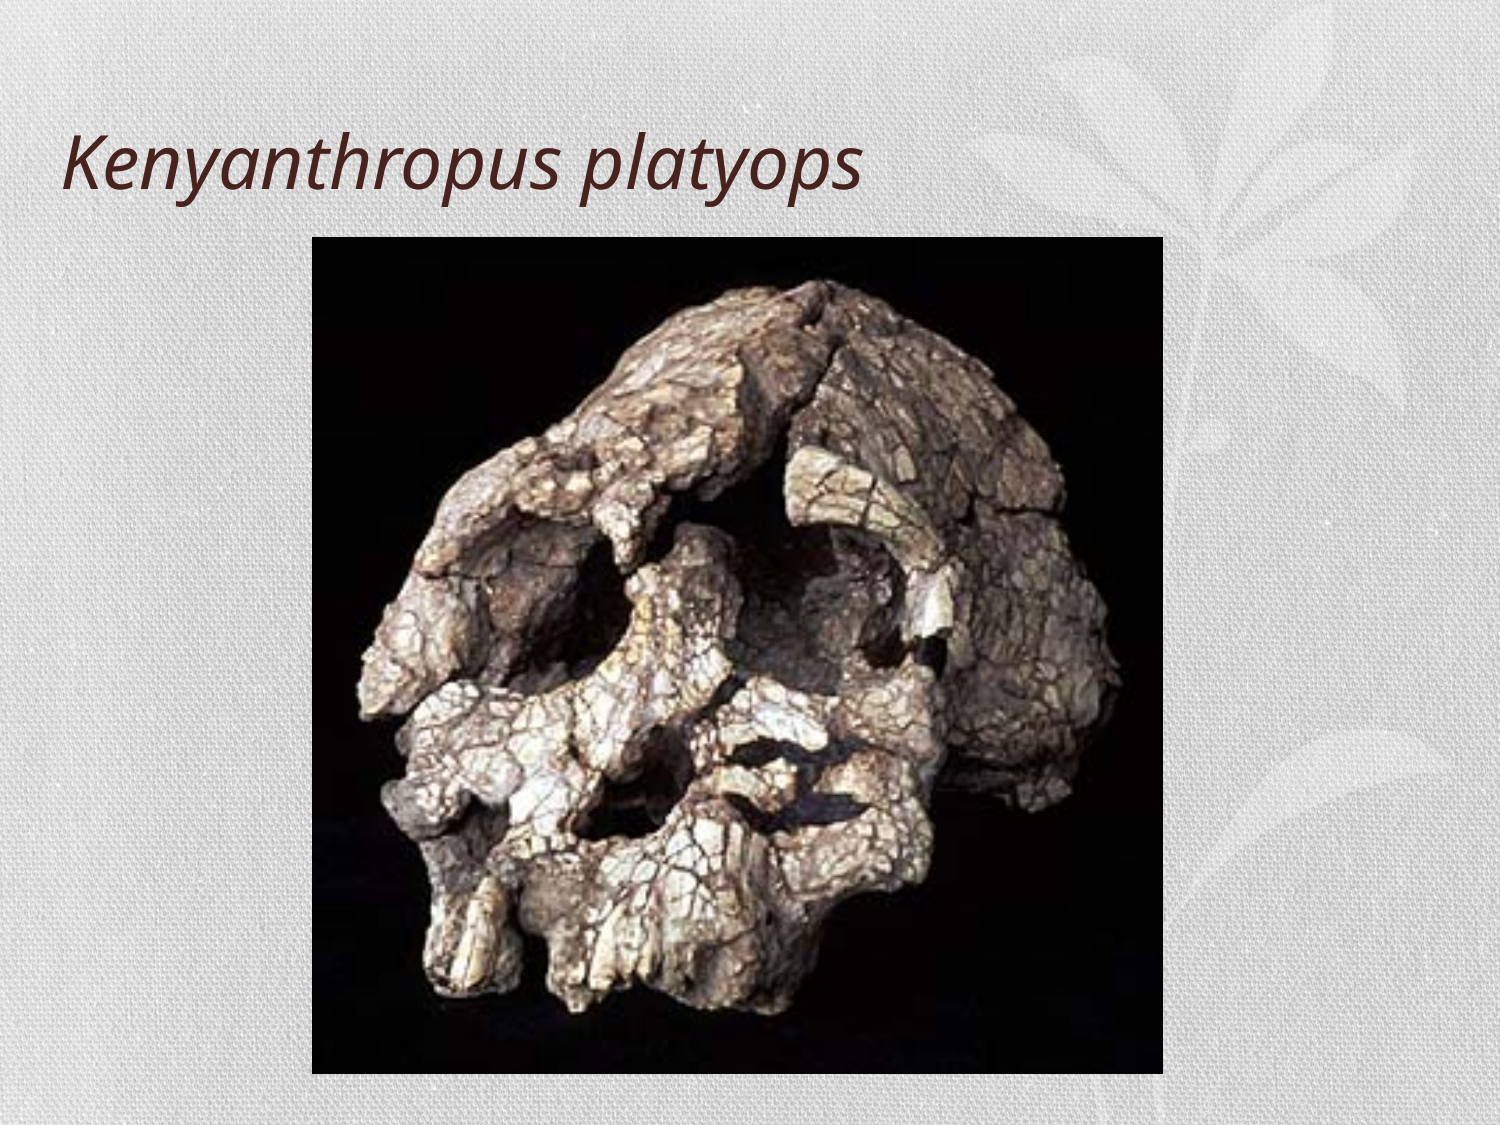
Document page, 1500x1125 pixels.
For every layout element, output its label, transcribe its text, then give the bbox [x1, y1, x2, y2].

title Kenyanthropus platyops [45, 37, 1455, 213]
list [312, 237, 1163, 1074]
